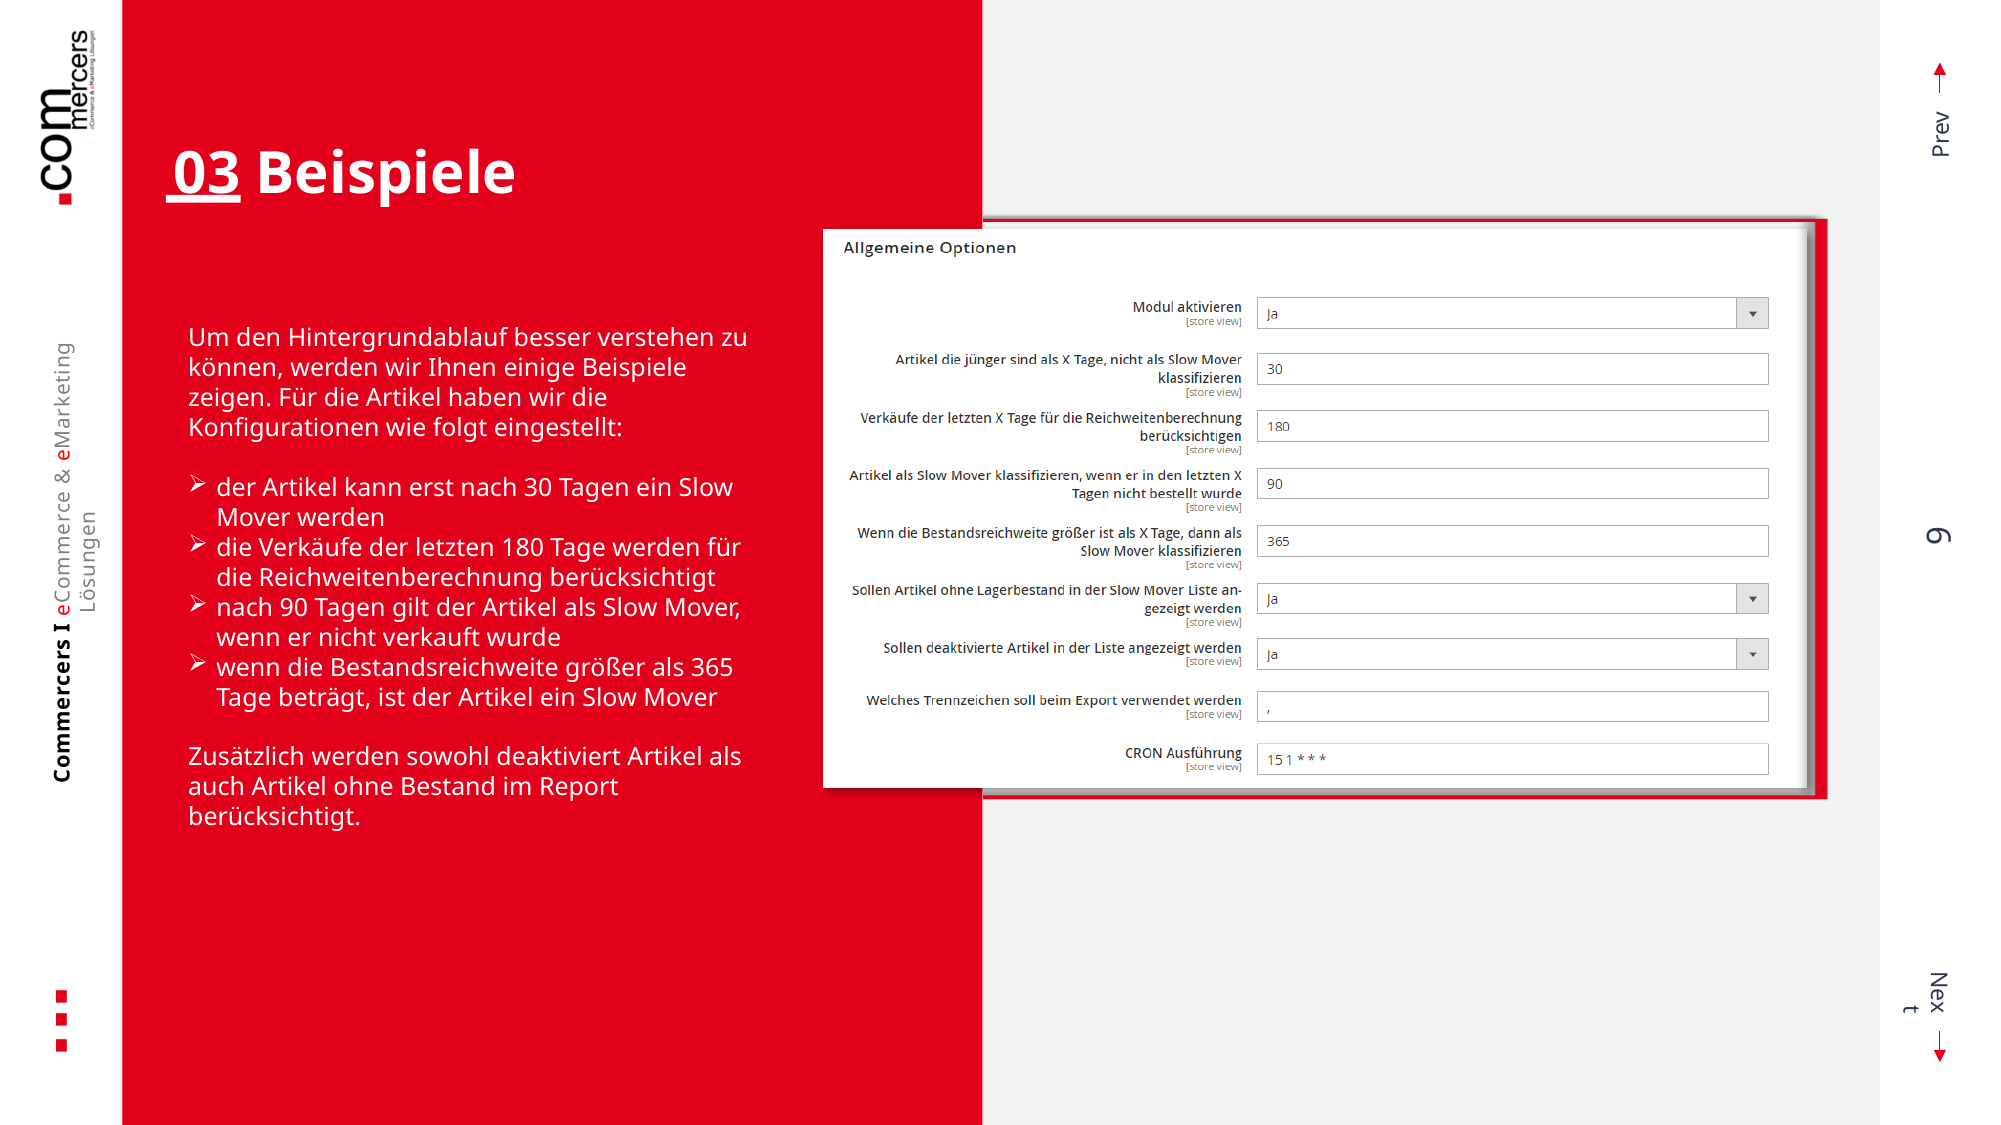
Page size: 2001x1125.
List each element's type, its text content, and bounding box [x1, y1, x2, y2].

text_box Um den Hintergrundablauf besser verstehen zu können, werden wir Ihnen einige Beispiele zeigen. Für die Artikel haben wir die Konfigurationen wie folgt eingestellt: der Artikel kann erst nach 30 Tagen ein Slow Mover werden die Verkäufe der letzten 180 Tage werden für die Reichweitenberechnung berücksichtigt nach 90 Tagen gilt der Artikel als Slow Mover, wenn er nicht verkauft wurde wenn die Bestandsreichweite größer als 365 Tage beträgt, ist der Artikel ein Slow Mover Zusätzlich werden sowohl deaktiviert Artikel als auch Artikel ohne Bestand im Report berücksichtigt. [173, 314, 768, 838]
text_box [1918, 62, 1962, 175]
picture [56, 1011, 69, 1030]
text_box [121, 0, 983, 1125]
picture [56, 1037, 69, 1056]
picture [56, 988, 69, 1007]
picture [823, 79, 1834, 932]
picture [16, 31, 120, 204]
text_box [165, 194, 242, 204]
text_box 03 Beispiele [159, 122, 973, 213]
